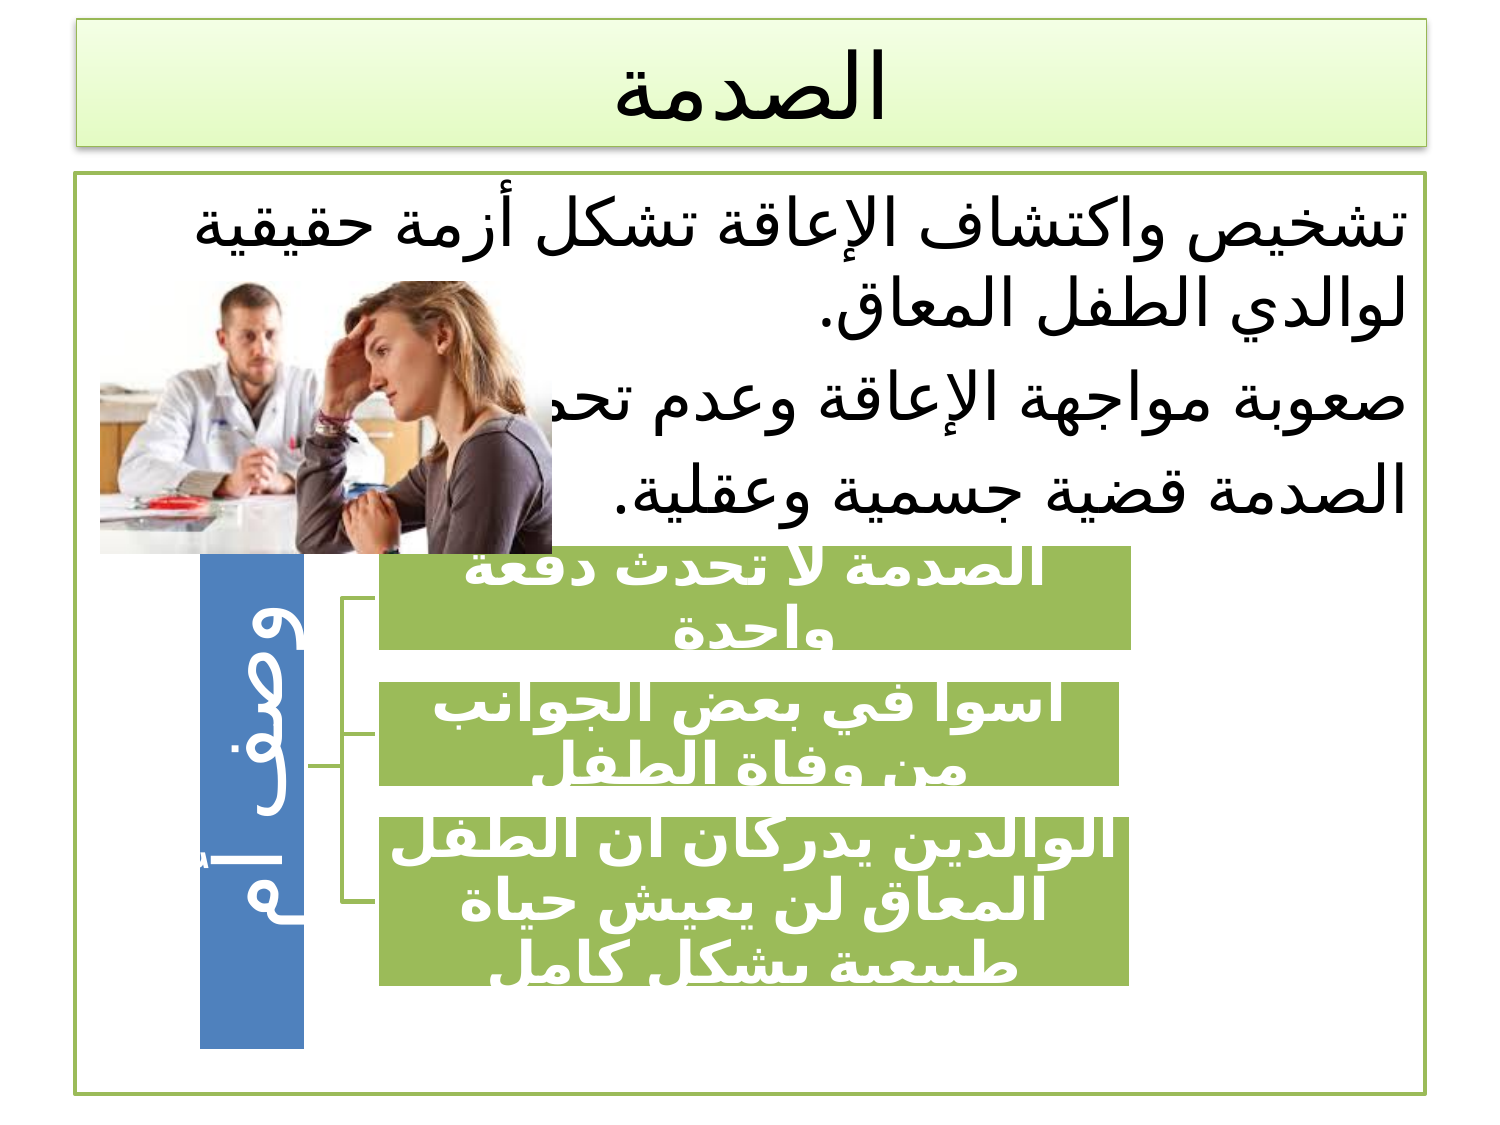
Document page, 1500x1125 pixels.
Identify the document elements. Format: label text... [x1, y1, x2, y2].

picture [100, 281, 553, 554]
list تشخيص واكتشاف الإعاقة تشكل أزمة حقيقية لوالدي الطفل المعاق. صعوبة مواجهة الإعاقة وعدم تحملها. الصدمة قضية جسمية وعقلية. [73, 171, 1427, 1096]
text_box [88, 479, 1243, 1053]
title الصدمة [76, 18, 1427, 147]
